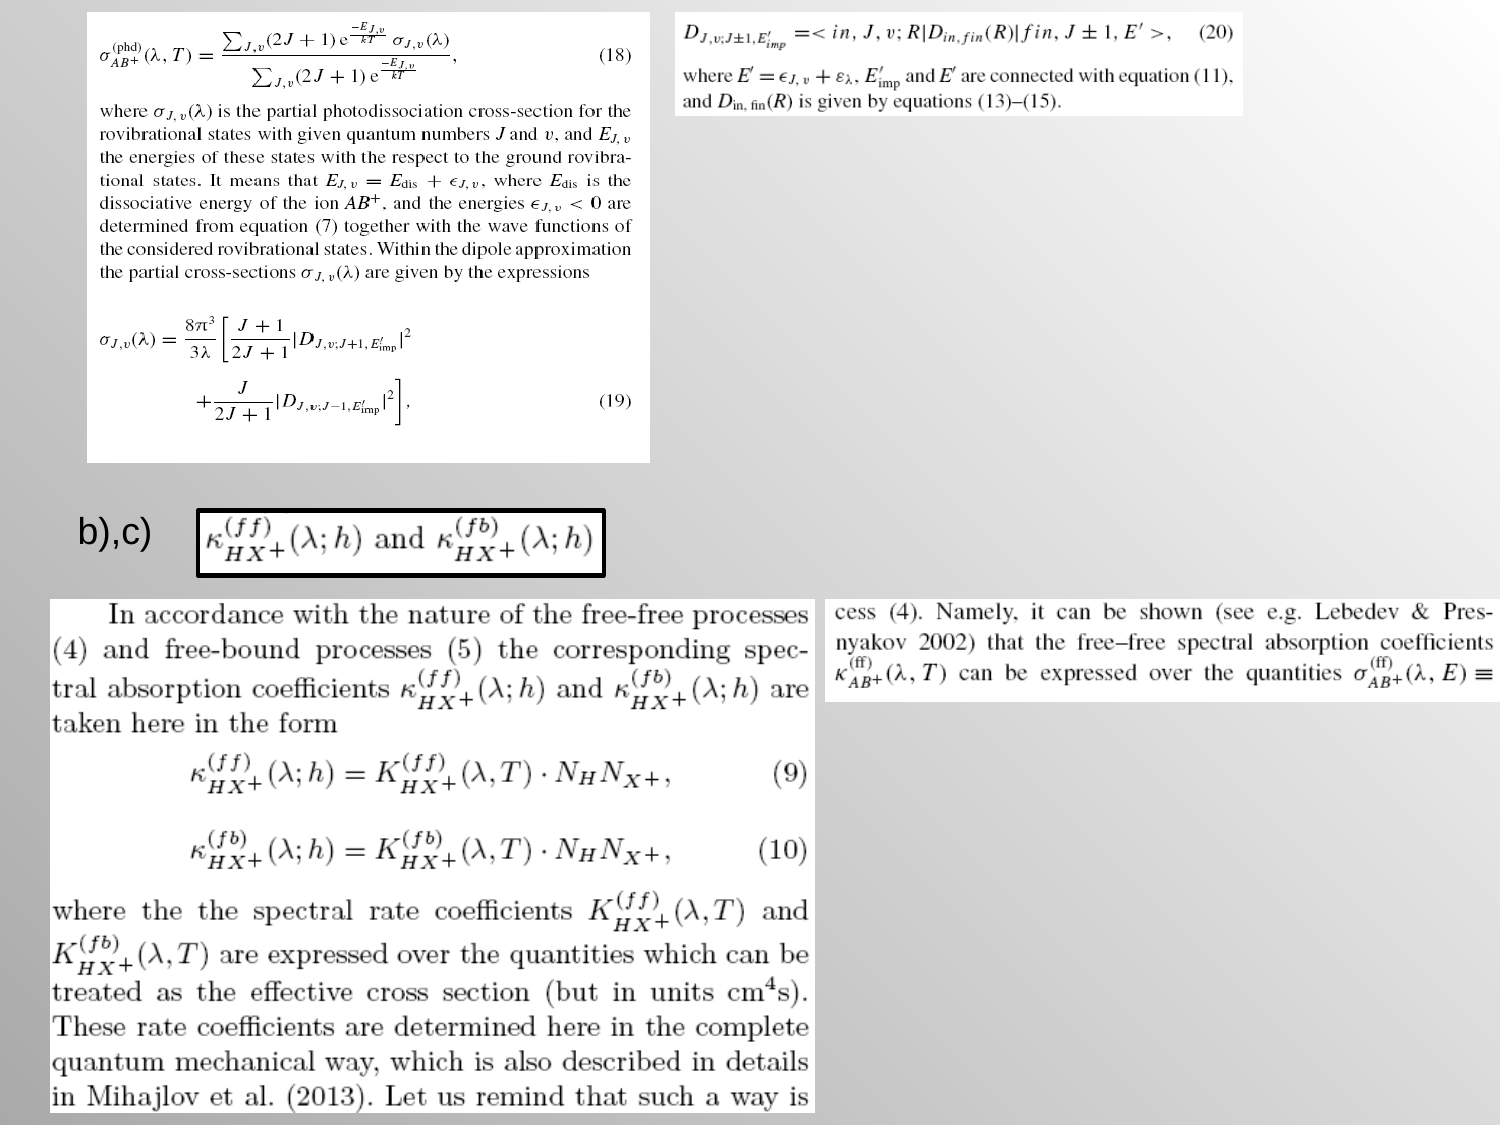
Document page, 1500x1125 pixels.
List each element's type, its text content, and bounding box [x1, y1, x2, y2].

picture [49, 599, 815, 1113]
text_box b),c) [63, 499, 168, 560]
picture [824, 599, 1500, 703]
picture [87, 12, 651, 463]
picture [199, 512, 602, 574]
picture [674, 12, 1243, 116]
